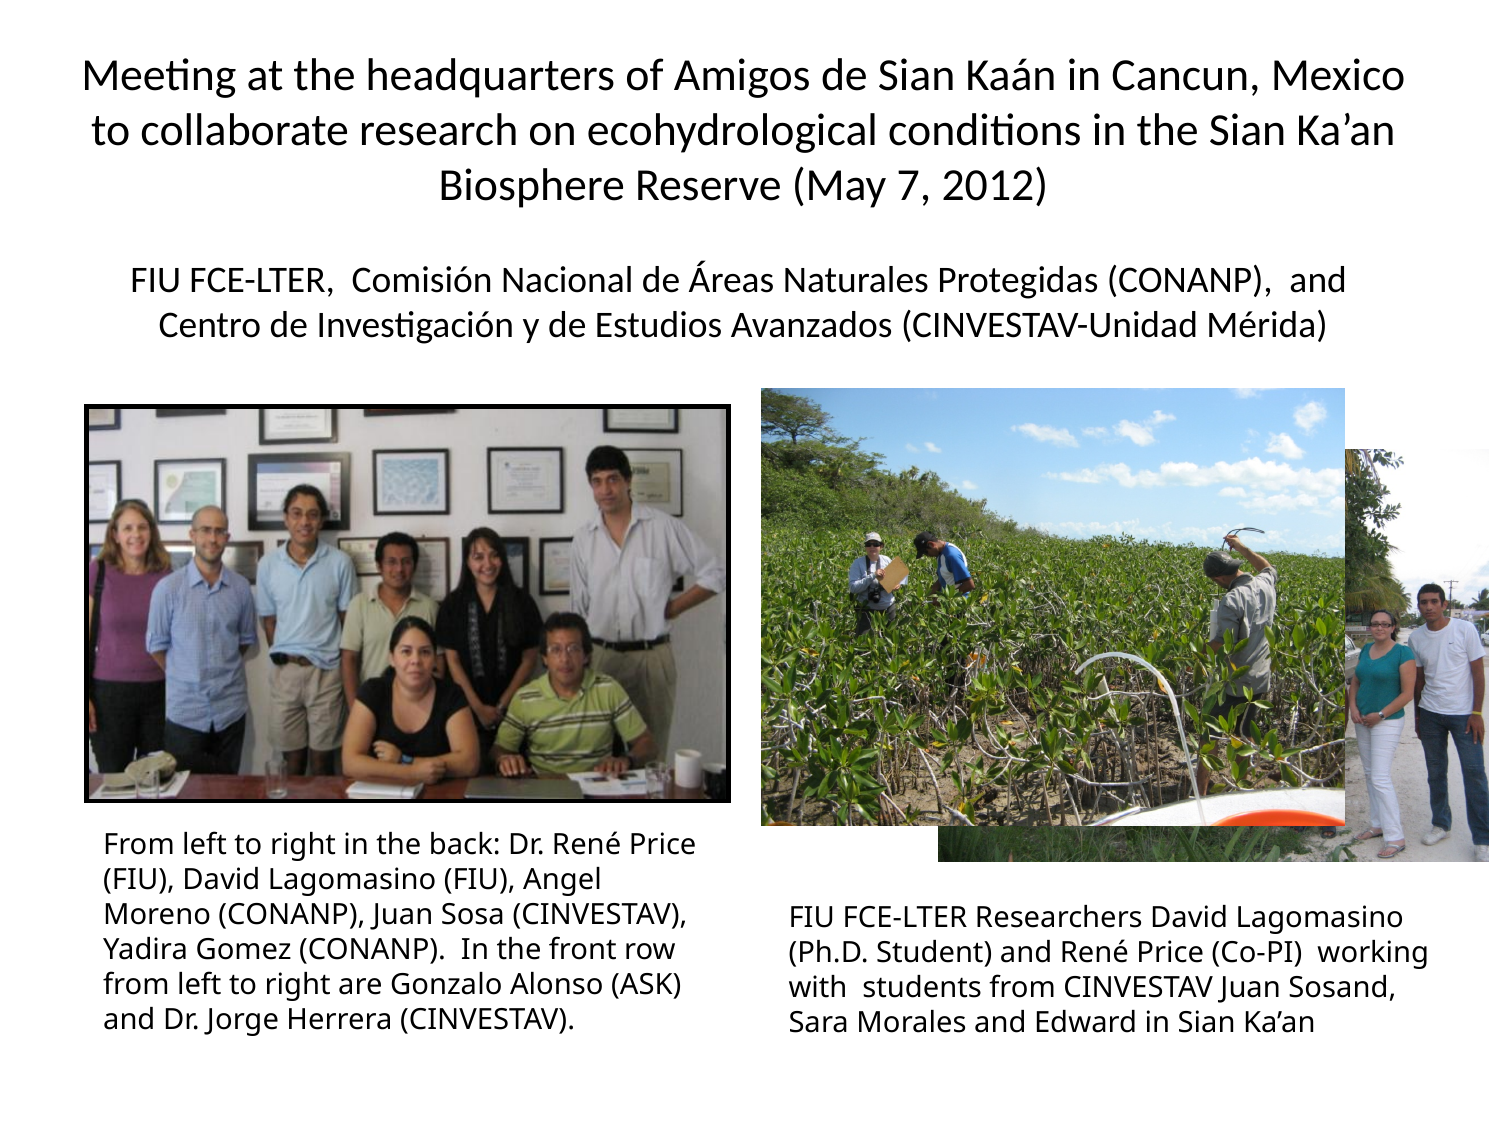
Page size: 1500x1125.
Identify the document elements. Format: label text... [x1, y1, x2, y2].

text_box FIU FCE-LTER Researchers David Lagomasino (Ph.D. Student) and René Price (Co-PI) working with students from CINVESTAV Juan Sosand, Sara Morales and Edward in Sian Ka’an [773, 891, 1471, 1046]
text_box Meeting at the headquarters of Amigos de Sian Kaán in Cancun, Mexico to collaborate research on ecohydrological conditions in the Sian Ka’an Biosphere Reserve (May 7, 2012) FIU FCE-LTER, Comisión Nacional de Áreas Naturales Protegidas (CONANP), and Centro de Investigación y de Estudios Avanzados (CINVESTAV-Unidad Mérida) [62, 37, 1425, 353]
picture [761, 388, 1346, 827]
picture [88, 408, 727, 799]
text_box From left to right in the back: Dr. René Price (FIU), David Lagomasino (FIU), Angel Moreno (CONANP), Juan Sosa (CINVESTAV), Yadira Gomez (CONANP). In the front row from left to right are Gonzalo Alonso (ASK) and Dr. Jorge Herrera (CINVESTAV). [88, 818, 727, 1043]
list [938, 449, 1489, 862]
